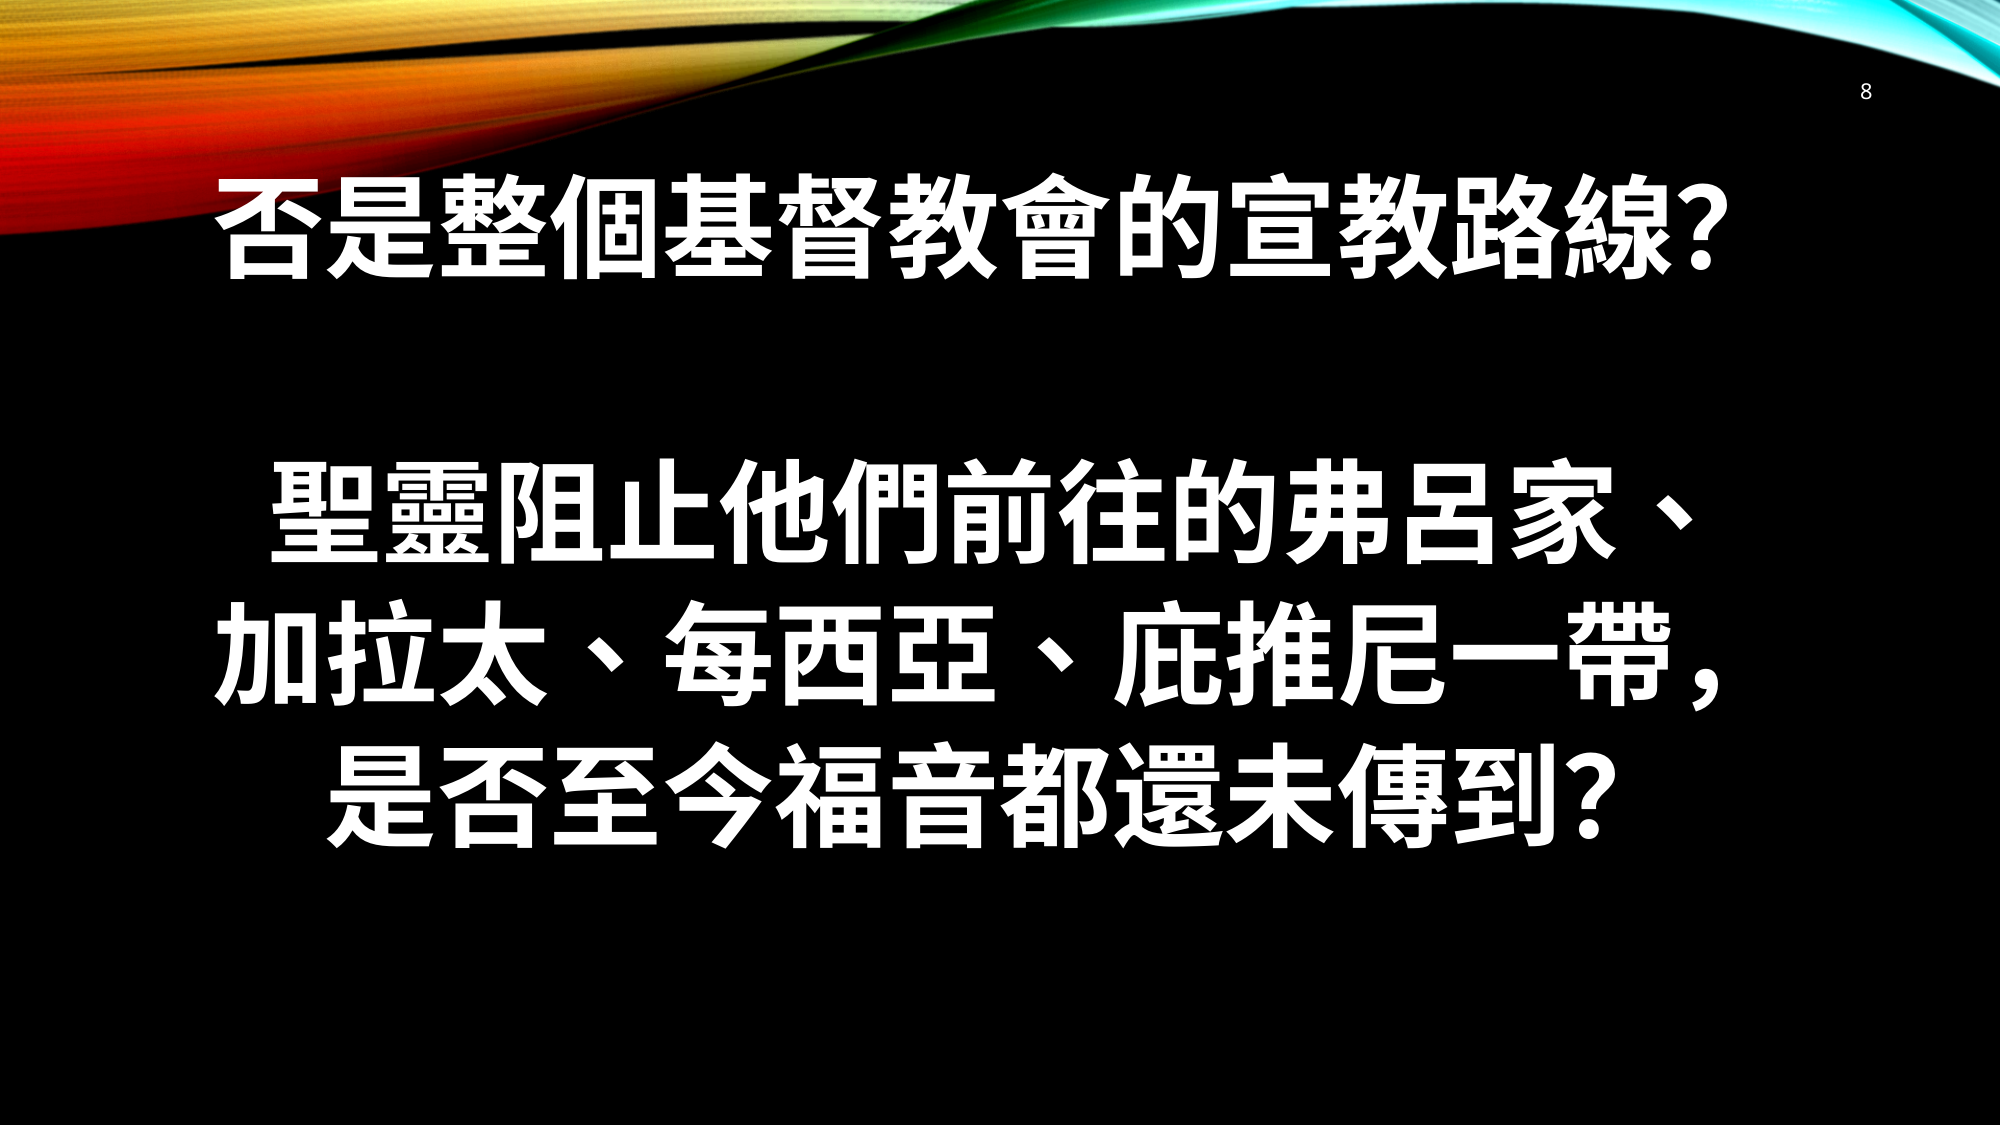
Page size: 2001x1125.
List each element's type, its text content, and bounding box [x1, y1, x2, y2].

picture [0, 0, 2000, 237]
list 否是整個基督教會的宣教路線？ 聖靈阻止他們前往的弗呂家、 加拉太、每西亞、庇推尼一帶， 是否至今福音都還未傳到？ [112, 164, 1888, 1021]
slide_number 8 [1437, 62, 1888, 123]
